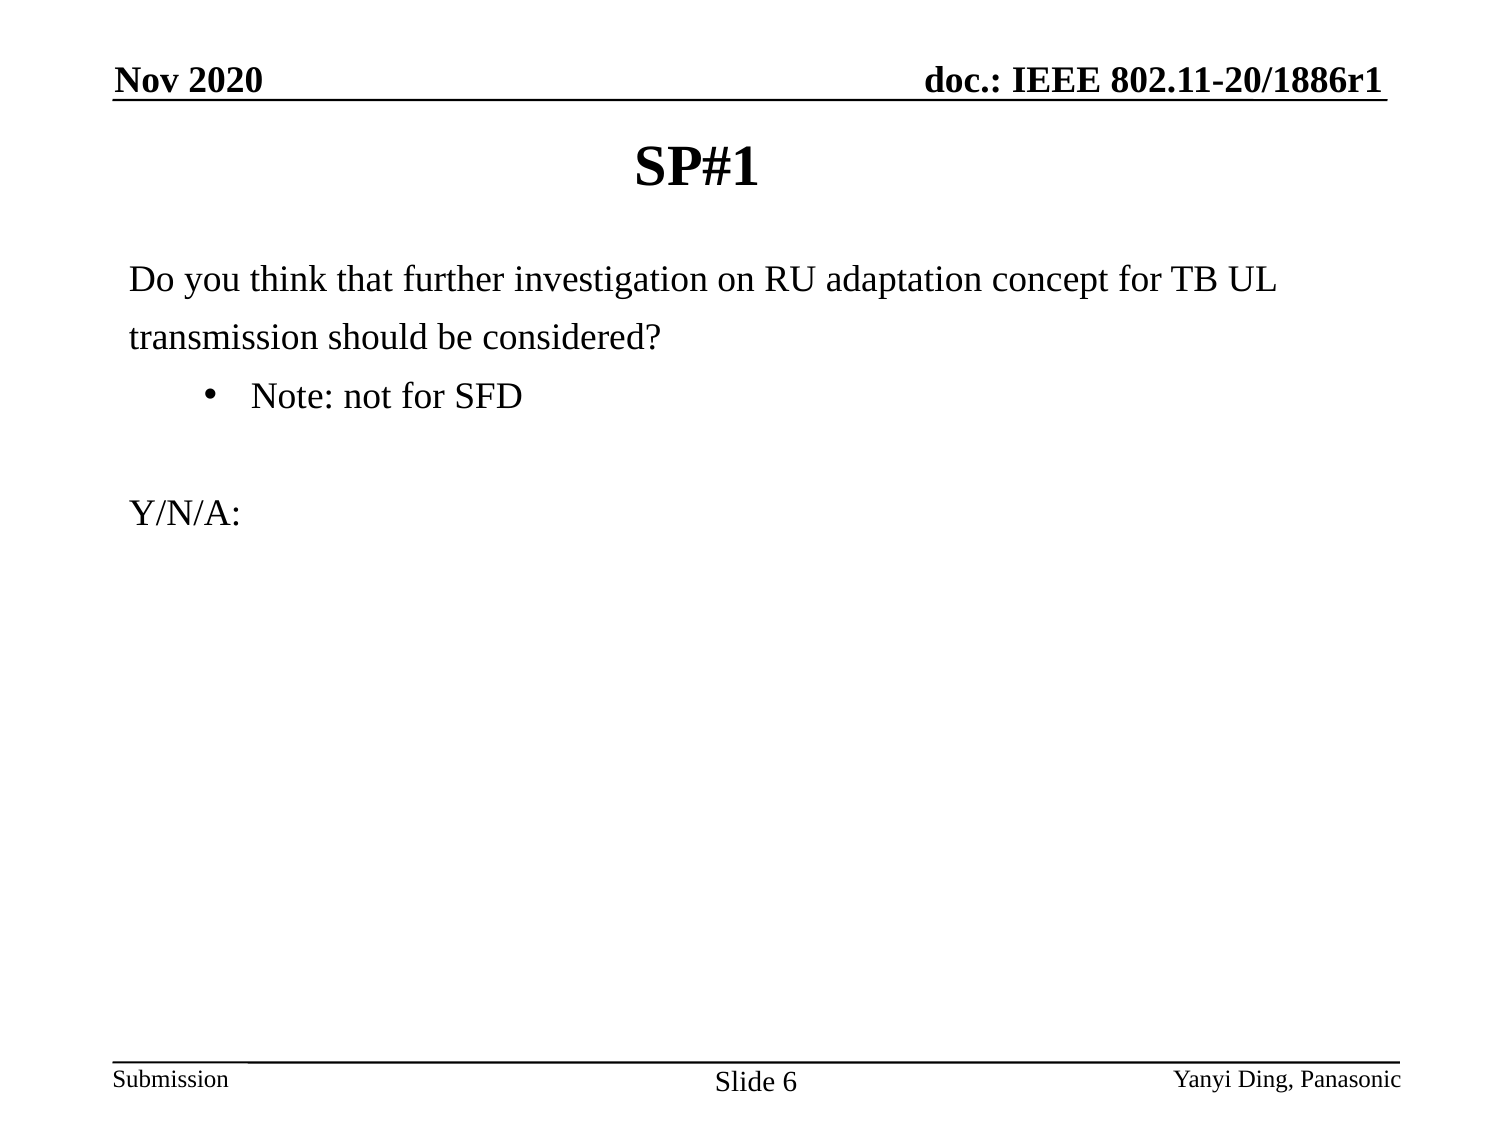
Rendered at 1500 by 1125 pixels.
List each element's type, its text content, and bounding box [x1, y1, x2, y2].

footer Yanyi Ding, Panasonic [1170, 1061, 1402, 1093]
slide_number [114, 54, 265, 101]
text_box SP#1 [619, 119, 791, 205]
slide_number Slide 6 [704, 1061, 808, 1098]
text_box Do you think that further investigation on RU adaptation concept for TB UL transmission should be considered? Note: not for SFD Y/N/A: [114, 233, 1430, 541]
